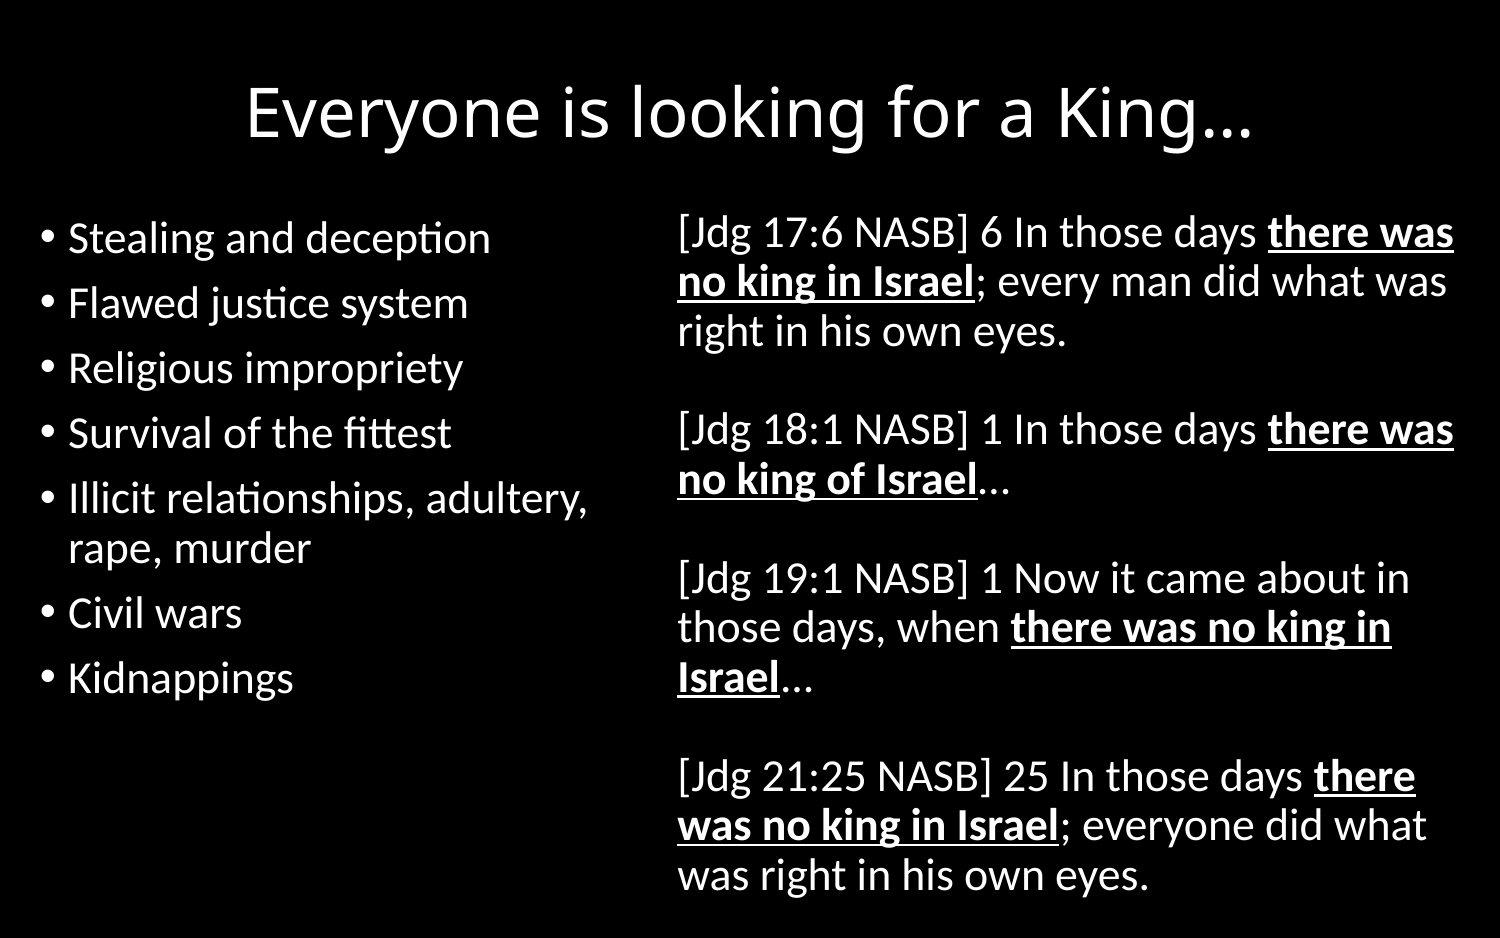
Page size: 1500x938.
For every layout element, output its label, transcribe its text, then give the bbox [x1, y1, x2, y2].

list Stealing and deception Flawed justice system Religious impropriety Survival of the fittest Illicit relationships, adultery, rape, murder Civil wars Kidnappings [24, 206, 662, 802]
title Everyone is looking for a King… [103, 25, 1397, 206]
list [Jdg 17:6 NASB] 6 In those days there was no king in Israel; every man did what was right in his own eyes. [Jdg 18:1 NASB] 1 In those days there was no king of Israel… [Jdg 19:1 NASB] 1 Now it came about in those days, when there was no king in Israel... [Jdg 21:25 NASB] 25 In those days there was no king in Israel; everyone did what was right in his own eyes. [662, 200, 1475, 894]
